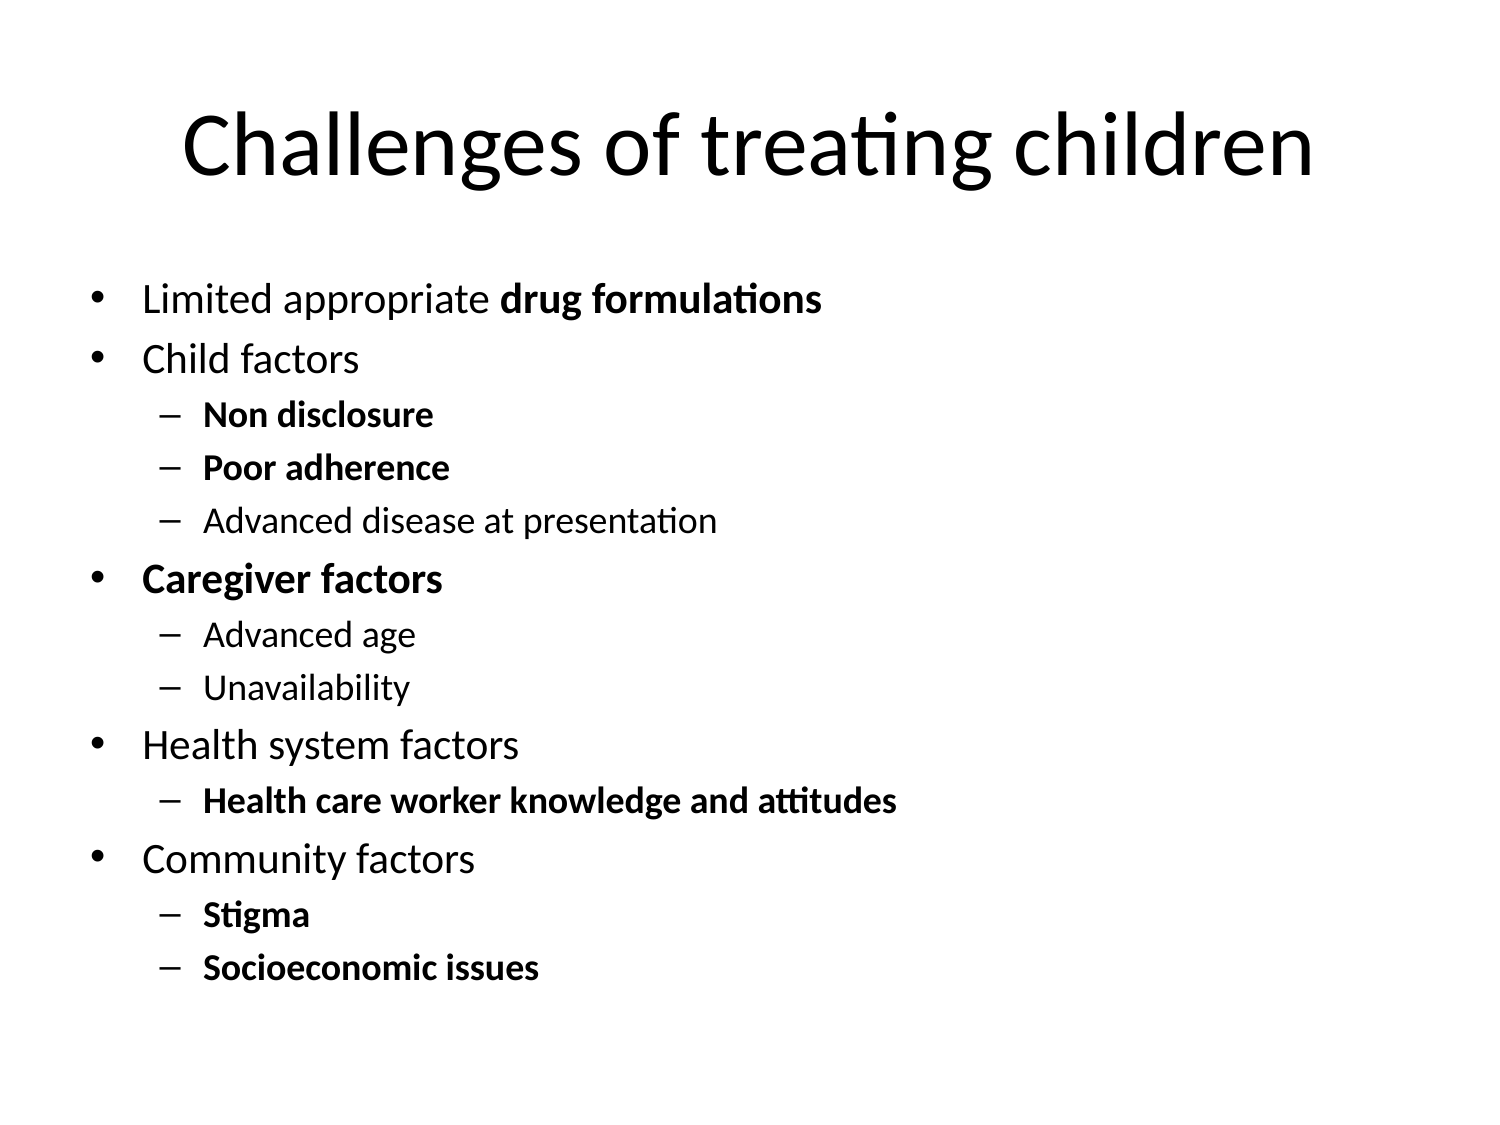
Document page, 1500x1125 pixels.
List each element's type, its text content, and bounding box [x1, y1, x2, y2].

list Limited appropriate drug formulations Child factors Non disclosure Poor adherence Advanced disease at presentation Caregiver factors Advanced age Unavailability Health system factors Health care worker knowledge and attitudes Community factors Stigma Socioeconomic issues [75, 262, 1425, 1005]
title Challenges of treating children [75, 45, 1425, 233]
